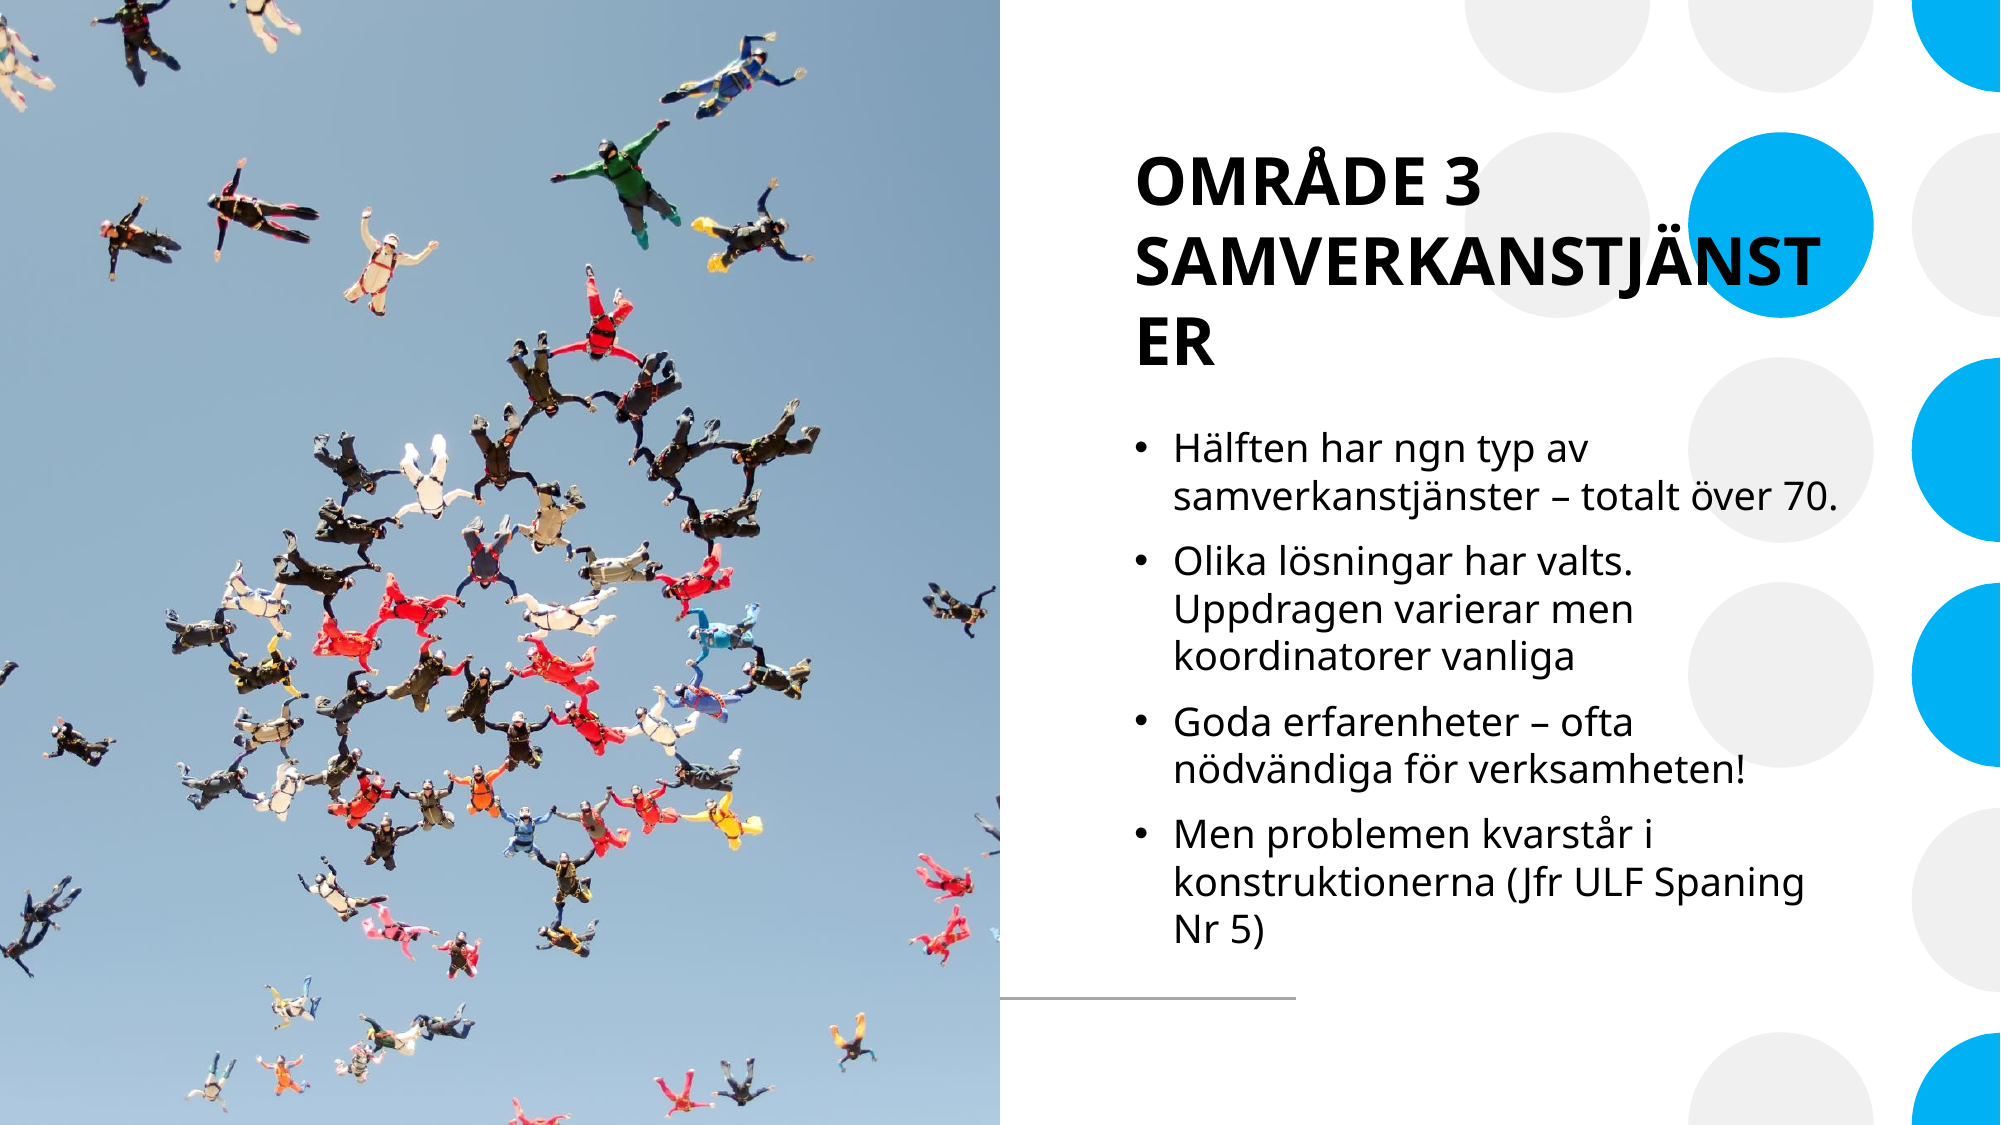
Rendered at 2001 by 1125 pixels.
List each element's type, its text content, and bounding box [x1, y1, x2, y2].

list Hälften har ngn typ av samverkanstjänster – totalt över 70. Olika lösningar har valts. Uppdragen varierar men koordinatorer vanliga Goda erfarenheter – ofta nödvändiga för verksamheten! Men problemen kvarstår i konstruktionerna (Jfr ULF Spaning Nr 5) [1119, 415, 1857, 982]
title OMRÅDE 3 SAMVERKANSTJÄNSTER [1119, 121, 1857, 387]
picture [0, 0, 1000, 1125]
